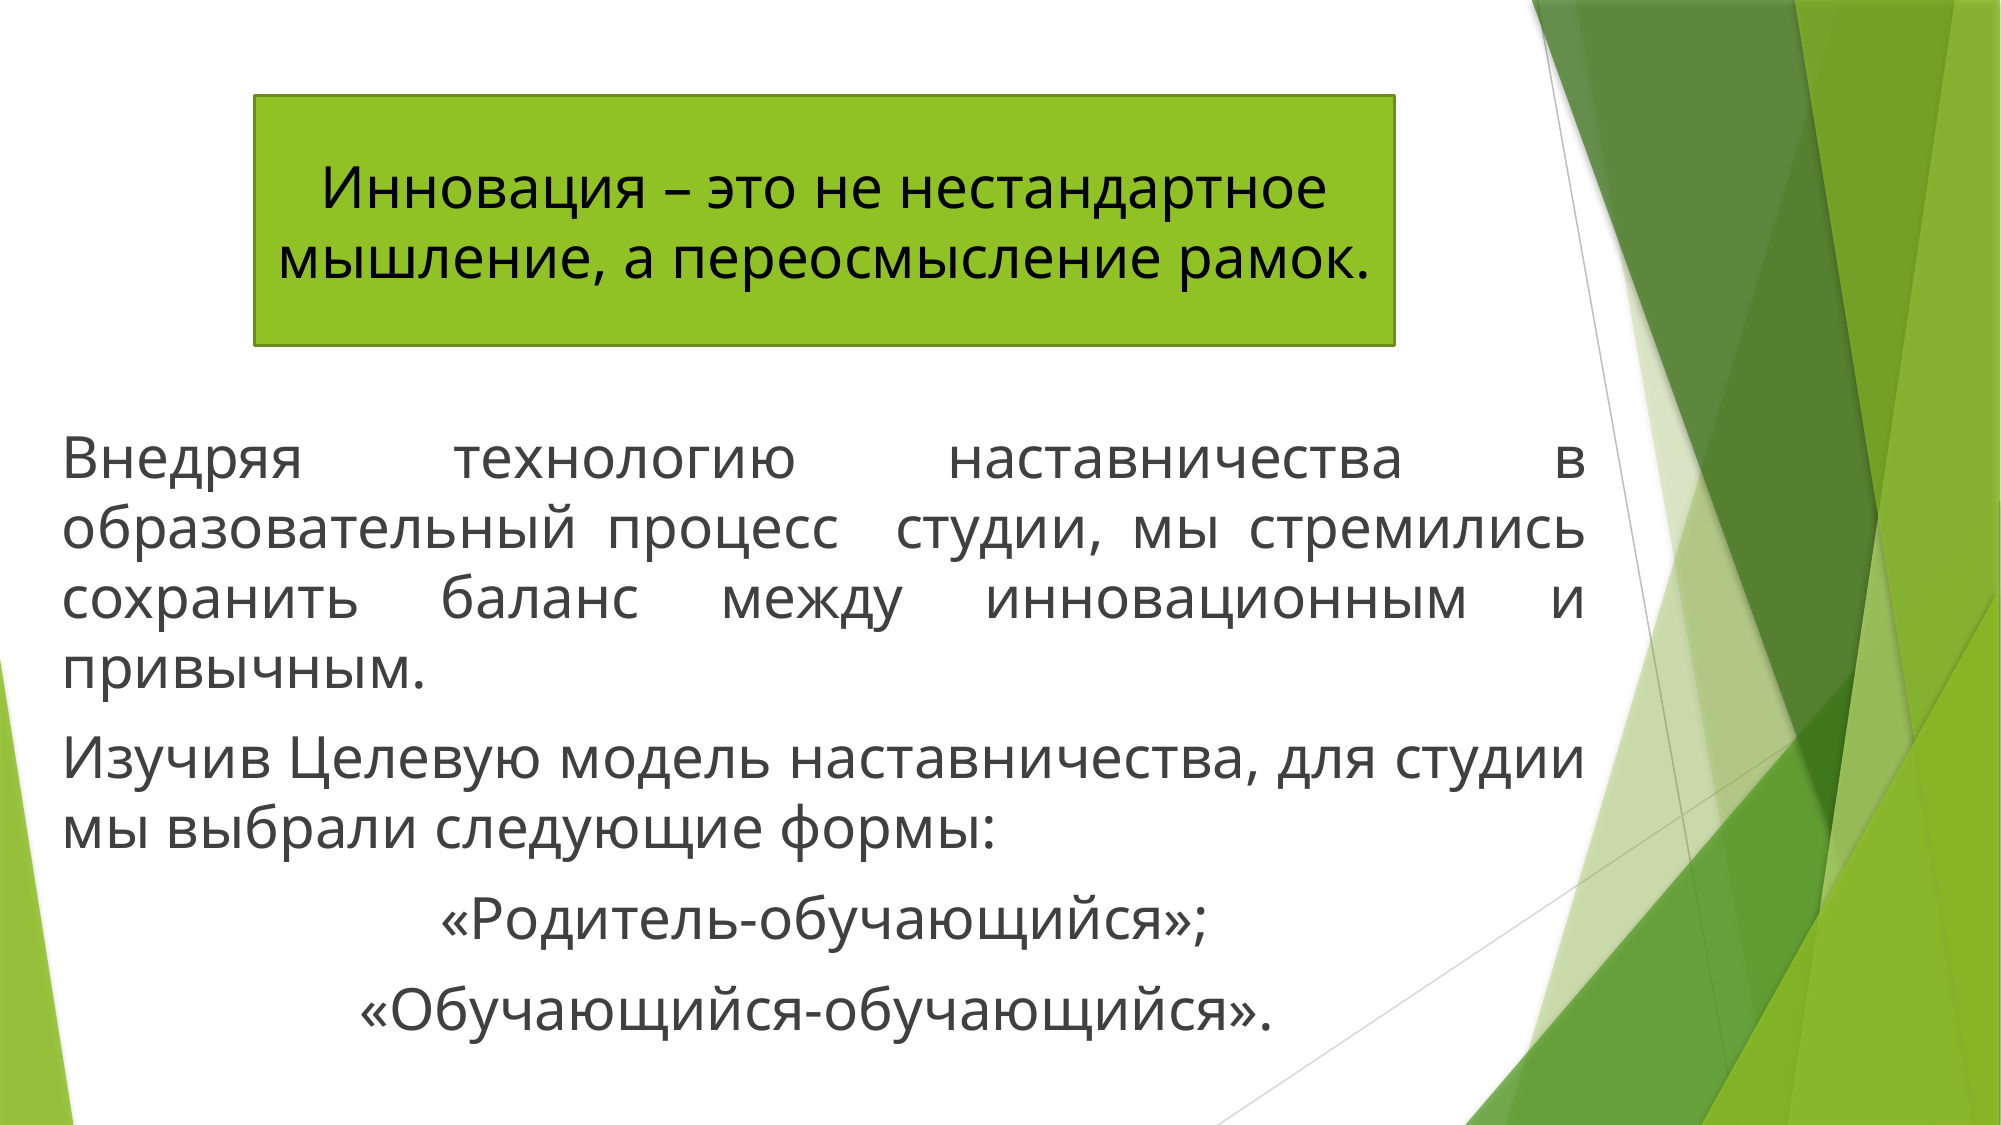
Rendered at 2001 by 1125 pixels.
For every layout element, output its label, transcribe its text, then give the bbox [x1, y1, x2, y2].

list Внедряя технологию наставничества в образовательный процесс студии, мы стремились сохранить баланс между инновационным и привычным. Изучив Целевую модель наставничества, для студии мы выбрали следующие формы: «Родитель-обучающийся»; «Обучающийся-обучающийся». [46, 412, 1603, 1005]
text_box Инновация – это не нестандартное мышление, а переосмысление рамок. [253, 94, 1396, 347]
